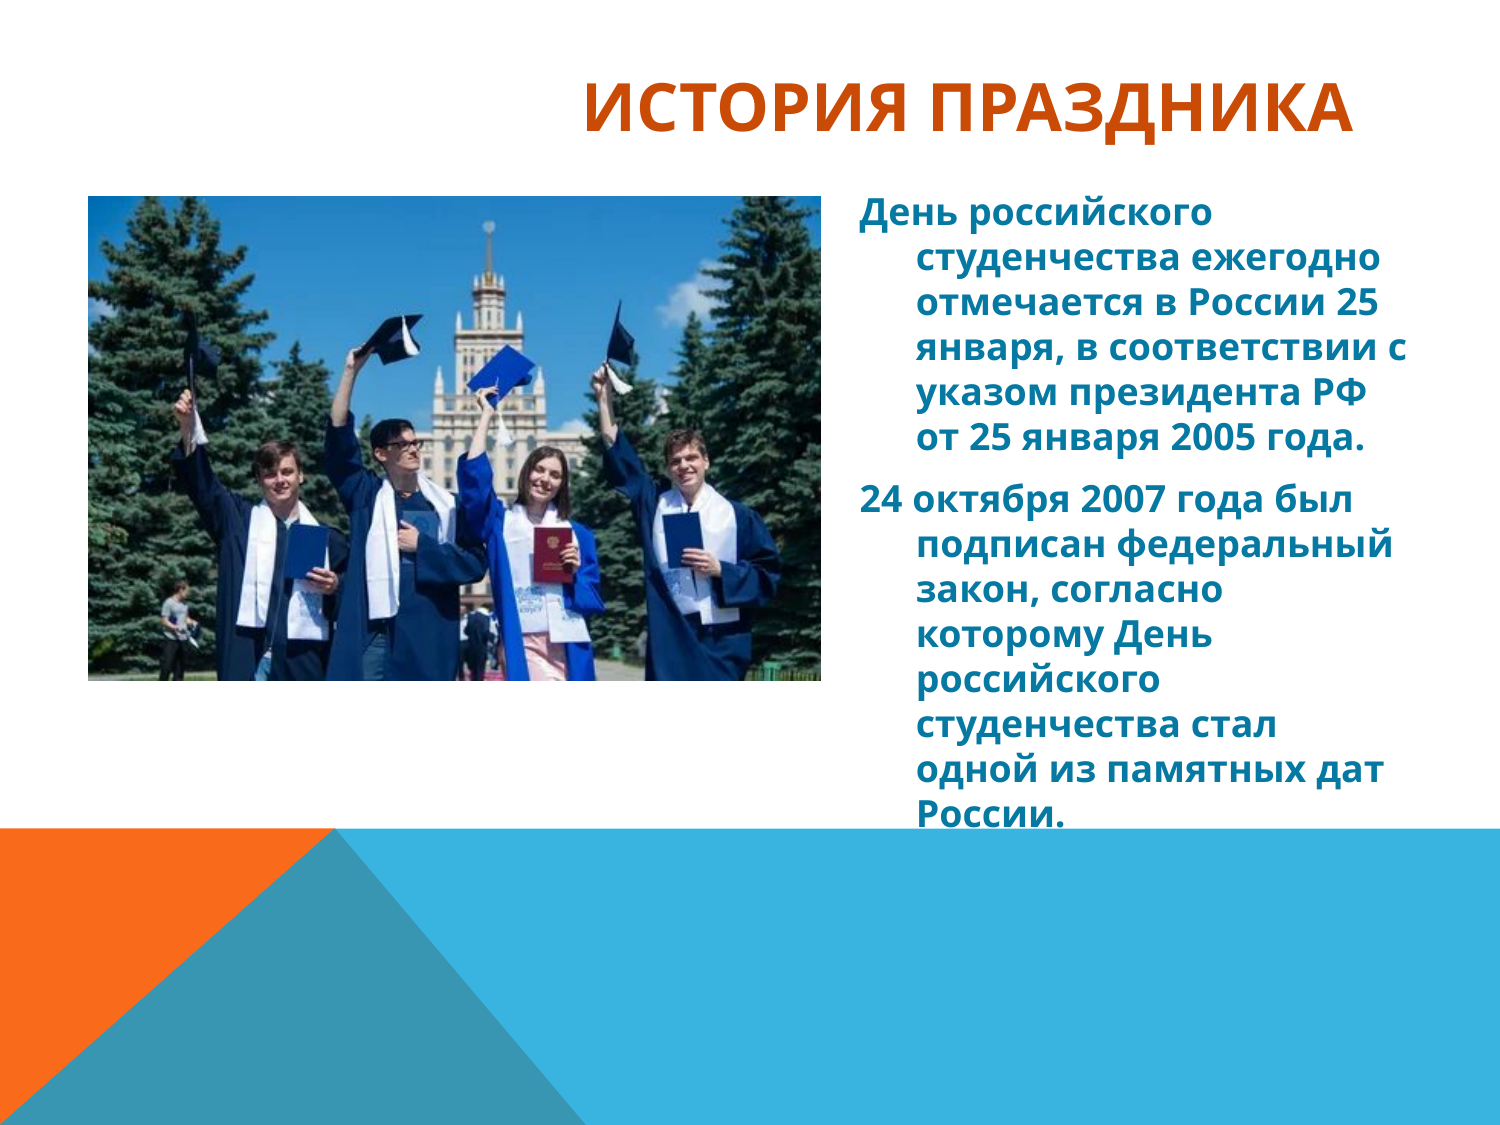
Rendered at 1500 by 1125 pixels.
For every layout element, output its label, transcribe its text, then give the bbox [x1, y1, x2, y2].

picture [88, 196, 822, 681]
list День российского студенчества ежегодно отмечается в России 25 января, в соответствии с указом президента РФ от 25 января 2005 года. 24 октября 2007 года был подписан федеральный закон, согласно которому День российского студенчества стал одной из памятных дат России. [844, 180, 1424, 768]
title История праздника [135, 60, 1369, 150]
